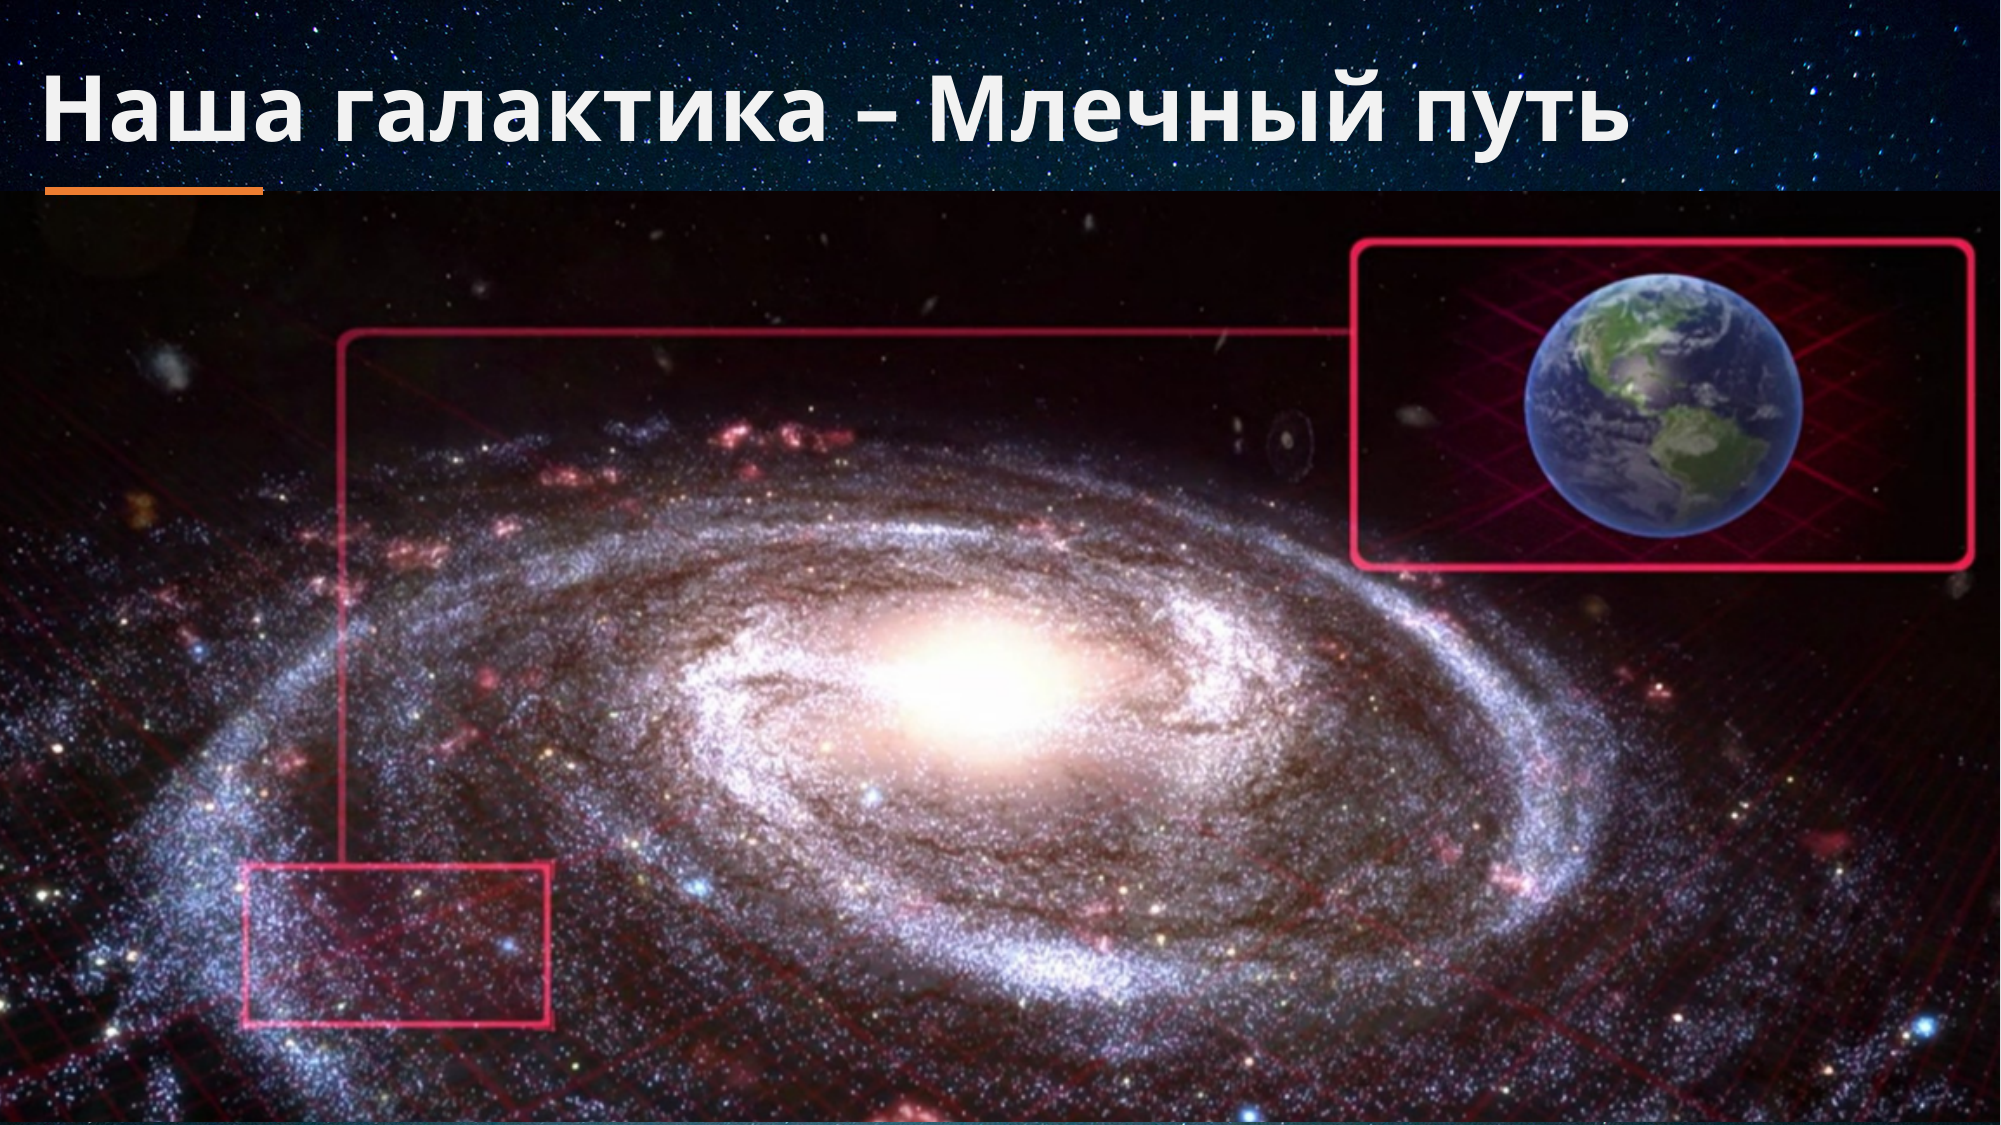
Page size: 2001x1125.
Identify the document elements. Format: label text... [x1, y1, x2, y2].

picture [0, 0, 2001, 1125]
title Наша галактика – Млечный путь [23, 0, 2000, 167]
